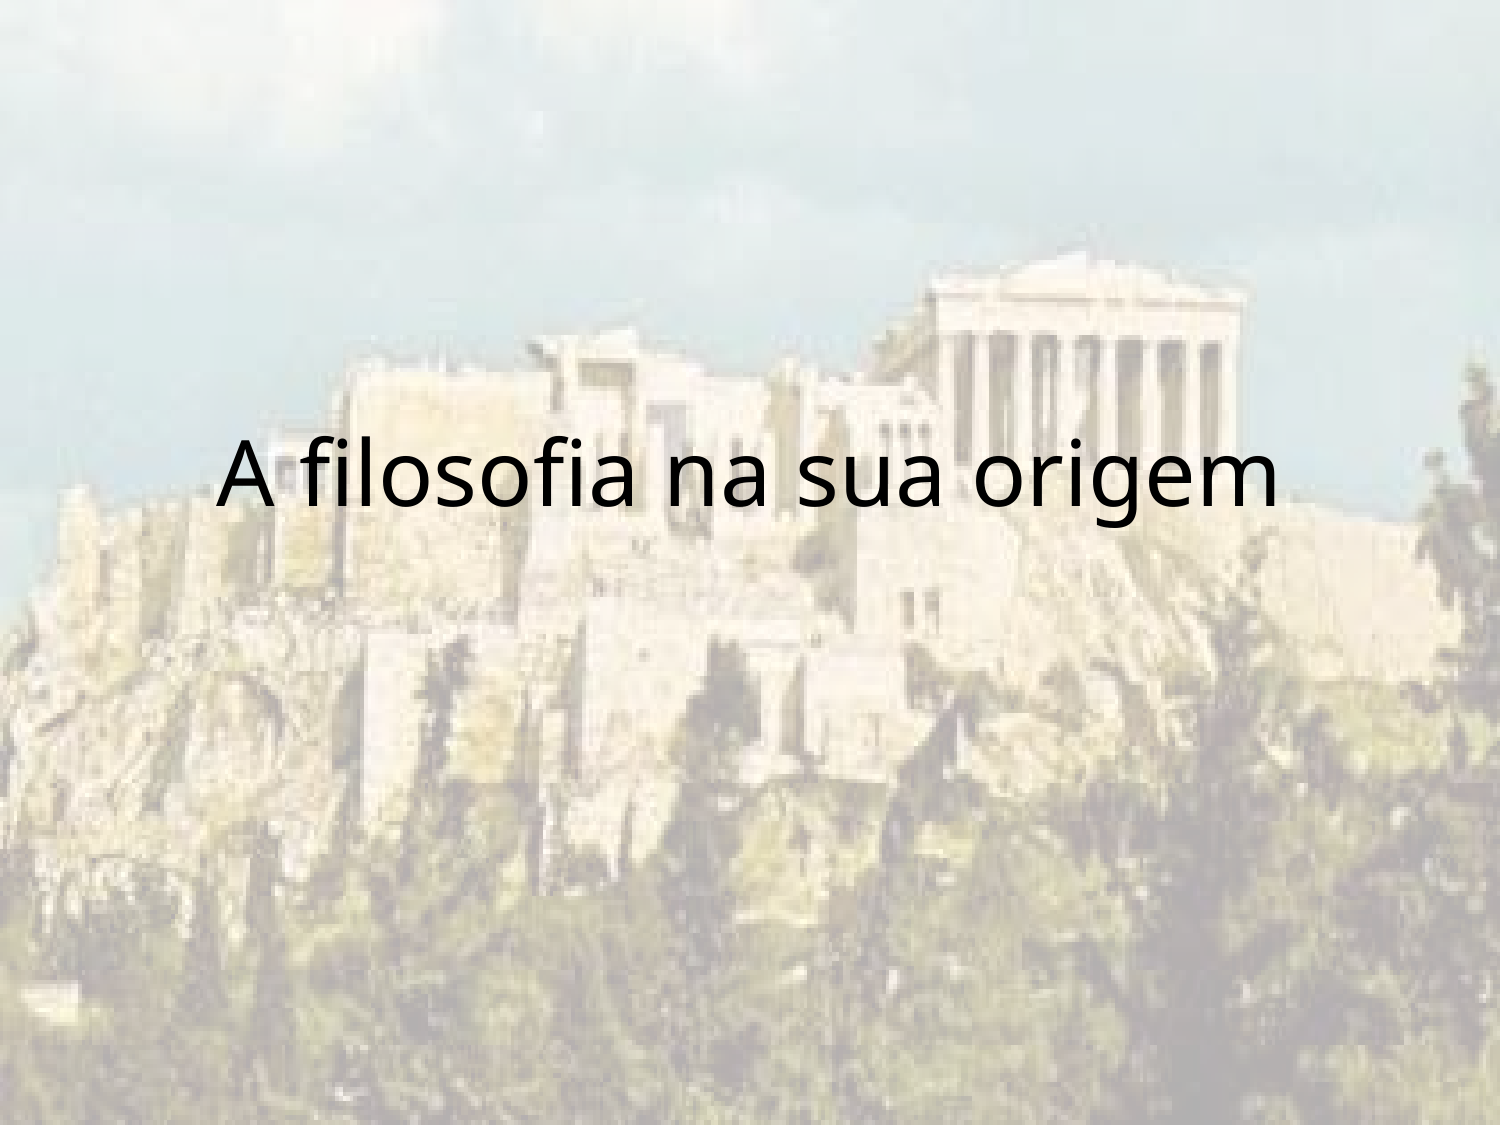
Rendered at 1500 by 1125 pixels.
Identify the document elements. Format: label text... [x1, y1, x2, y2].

text_box [225, 637, 1275, 925]
text_box A filosofia na sua origem [112, 349, 1388, 591]
